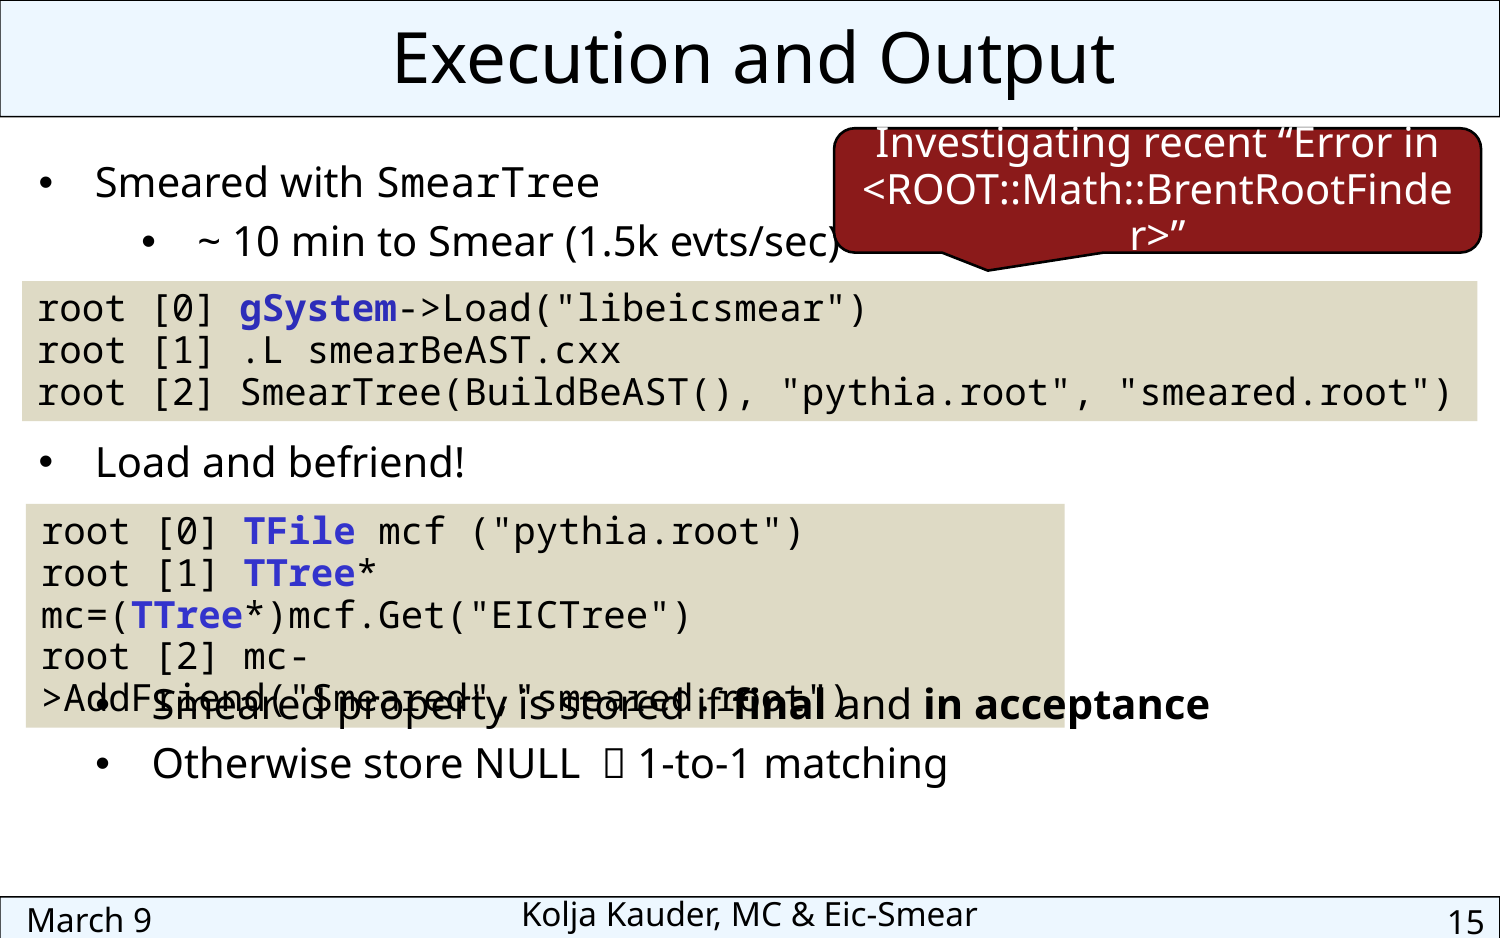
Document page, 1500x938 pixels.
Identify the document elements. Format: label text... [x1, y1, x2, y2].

text_box Execution and Output [25, 9, 1482, 97]
text_box Smeared with SmearTree ~ 10 min to Smear (1.5k evts/sec) [25, 154, 859, 273]
text_box Smeared property is stored if final and in acceptance Otherwise store NULL  1-to-1 matching [82, 676, 1284, 795]
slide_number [25, 894, 376, 938]
text_box Load and befriend! [25, 433, 859, 493]
text_box Investigating recent “Error in <ROOT::Math::BrentRootFinder>” [834, 128, 1482, 271]
text_box root [0] TFile mcf ("pythia.root") root [1] TTree* mc=(TTree*)mcf.Get("EICTree") root [2] mc->AddFriend("Smeared","smeared.root") [25, 503, 1065, 728]
slide_number 15 [1135, 901, 1486, 938]
text_box root [0] gSystem->Load("libeicsmear") root [1] .L smearBeAST.cxx root [2] SmearTree(BuildBeAST(), "pythia.root", "smeared.root") [22, 281, 1478, 422]
footer Kolja Kauder, MC & Eic-Smear [312, 896, 1187, 938]
